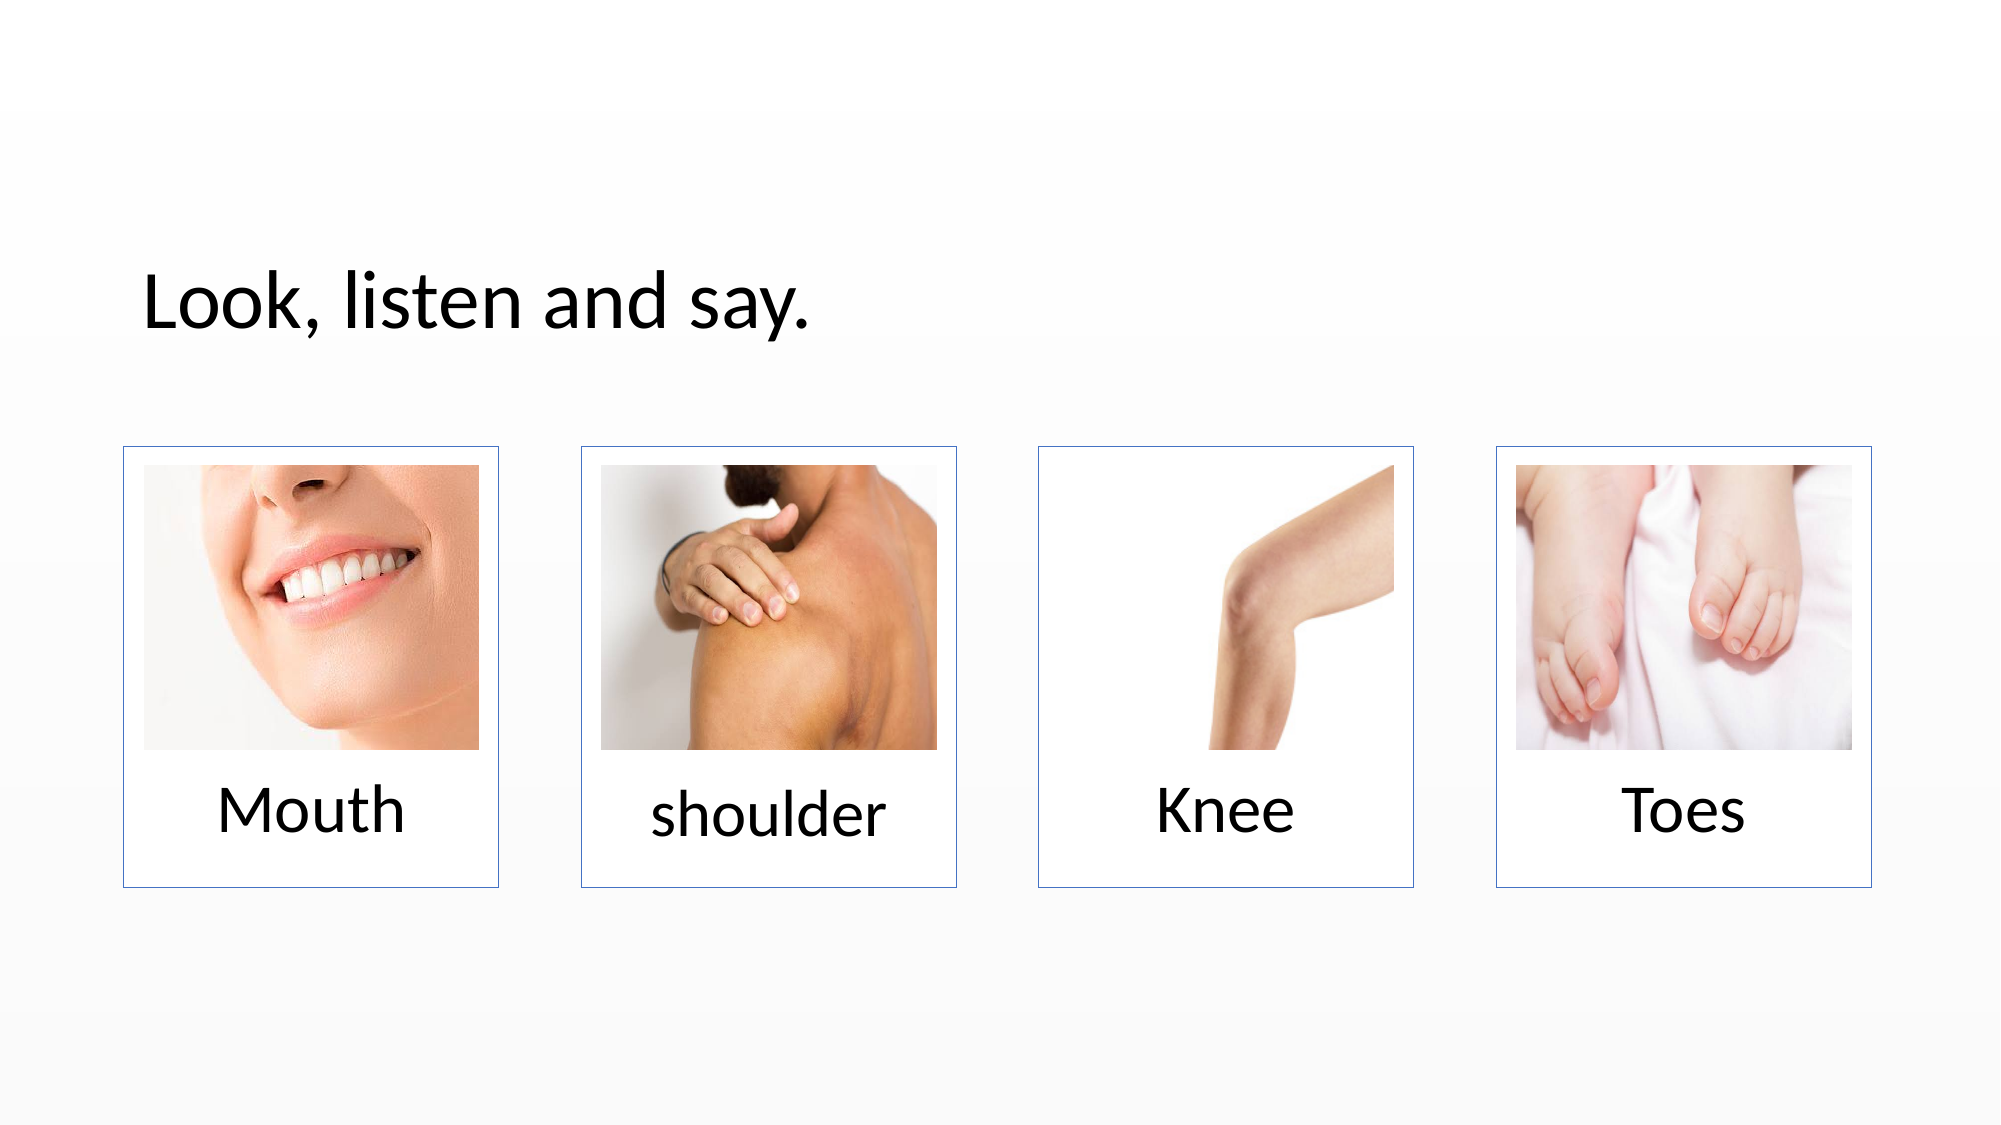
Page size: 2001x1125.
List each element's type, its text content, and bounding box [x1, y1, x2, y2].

text_box Toes [1515, 750, 1853, 870]
text_box [141, 463, 481, 752]
text_box [1038, 446, 1414, 888]
text_box [1057, 463, 1396, 750]
text_box [581, 446, 957, 888]
text_box Mouth [142, 750, 481, 870]
text_box Look, listen and say. [127, 237, 829, 353]
text_box [123, 446, 499, 888]
text_box [599, 463, 939, 752]
text_box shoulder [600, 750, 938, 870]
text_box [1496, 446, 1872, 888]
text_box [1514, 463, 1854, 752]
text_box Knee [1057, 750, 1396, 870]
